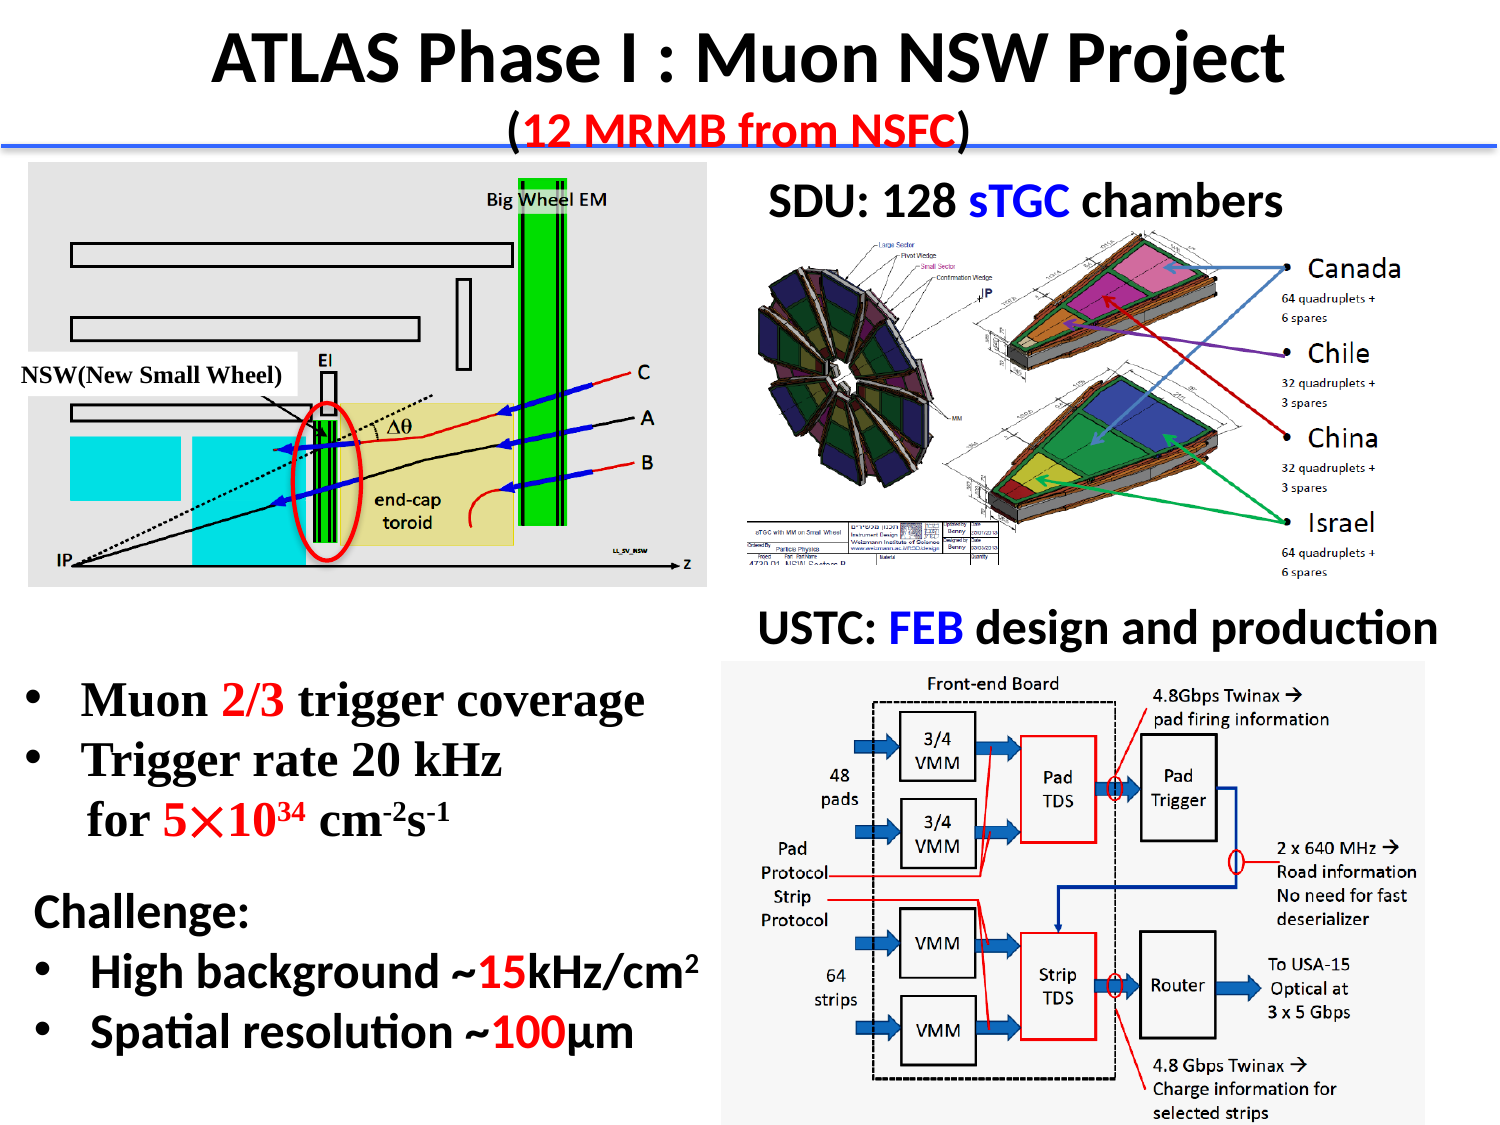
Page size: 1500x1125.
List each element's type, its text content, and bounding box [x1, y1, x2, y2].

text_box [0, 162, 707, 587]
text_box Muon 2/3 trigger coverage Trigger rate 20 kHz for 51034 cm-2s-1 [9, 659, 689, 855]
text_box ATLAS Phase I : Muon NSW Project (12 MRMB from NSFC) [0, 0, 1500, 165]
text_box USTC: FEB design and production [742, 587, 1455, 662]
picture [721, 660, 1426, 1125]
text_box SDU: 128 sTGC chambers [753, 159, 1299, 206]
picture [737, 208, 1413, 587]
text_box Challenge: High background ~15kHz/cm2 Spatial resolution ~100μm [19, 871, 716, 1066]
